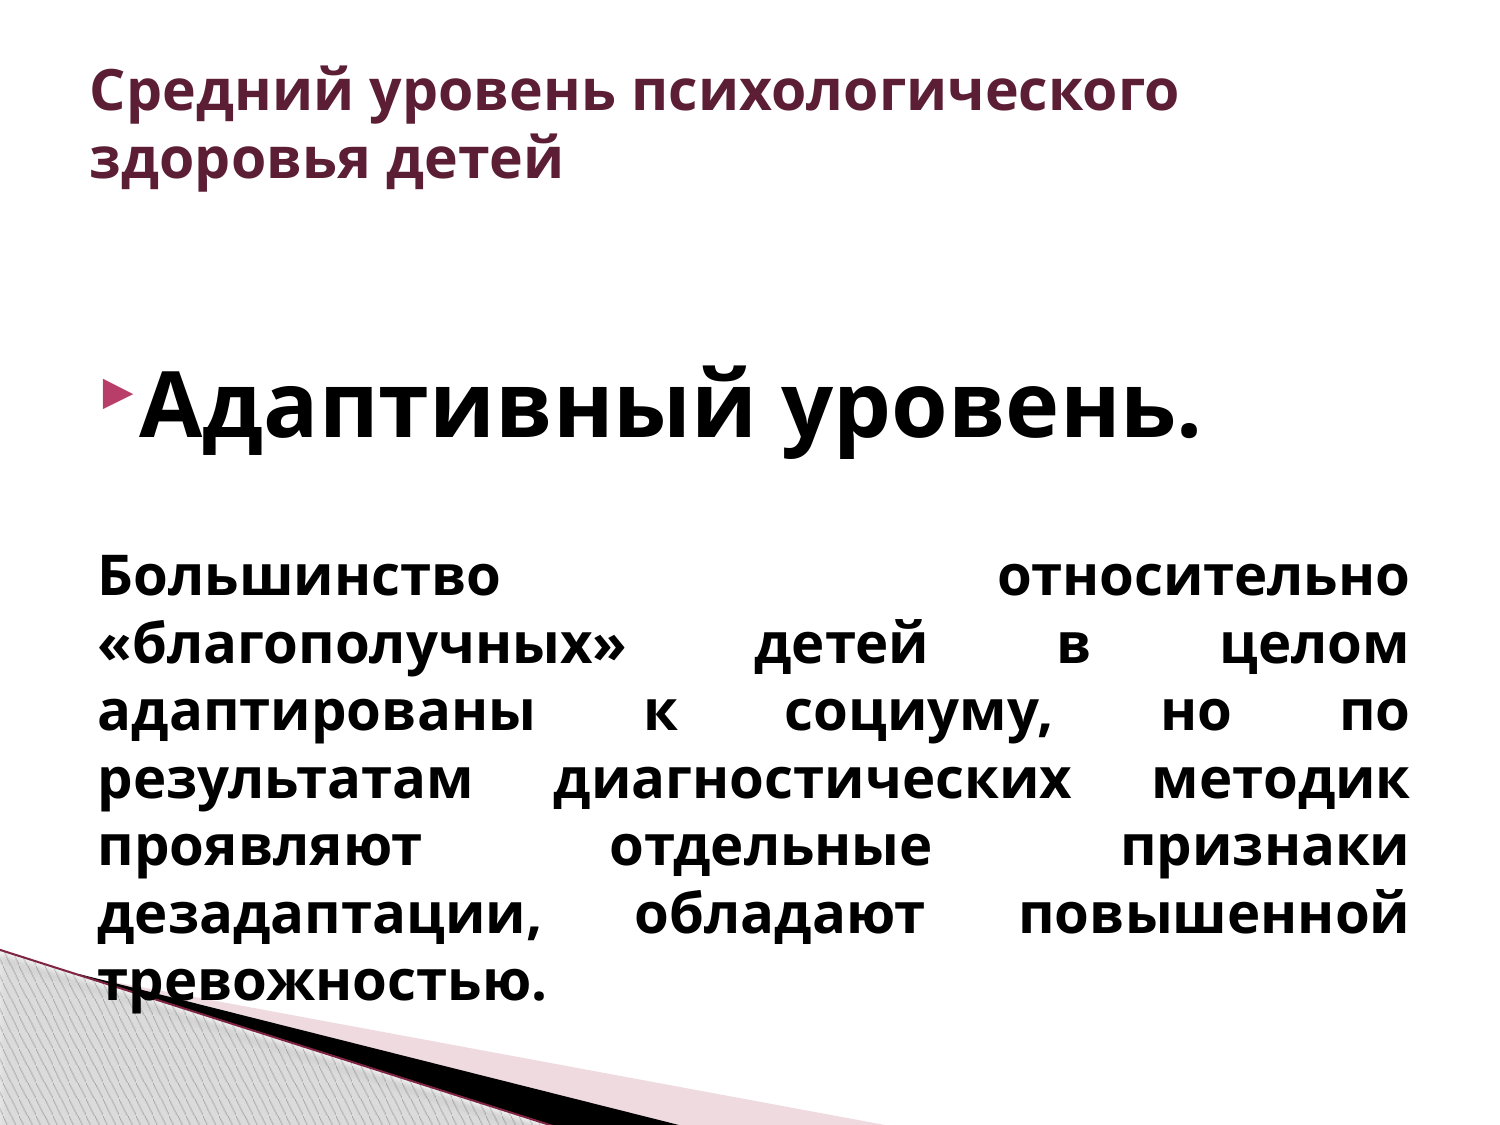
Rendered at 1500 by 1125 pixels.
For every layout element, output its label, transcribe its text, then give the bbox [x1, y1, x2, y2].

list Адаптивный уровень. Большинство относительно «благополучных» детей в целом адаптированы к социуму, но по результатам диагностических методик проявляют отдельные признаки дезадаптации, обладают повышенной тревожностью. [64, 338, 1425, 986]
title Средний уровень психологического здоровья детей [75, 45, 1459, 268]
